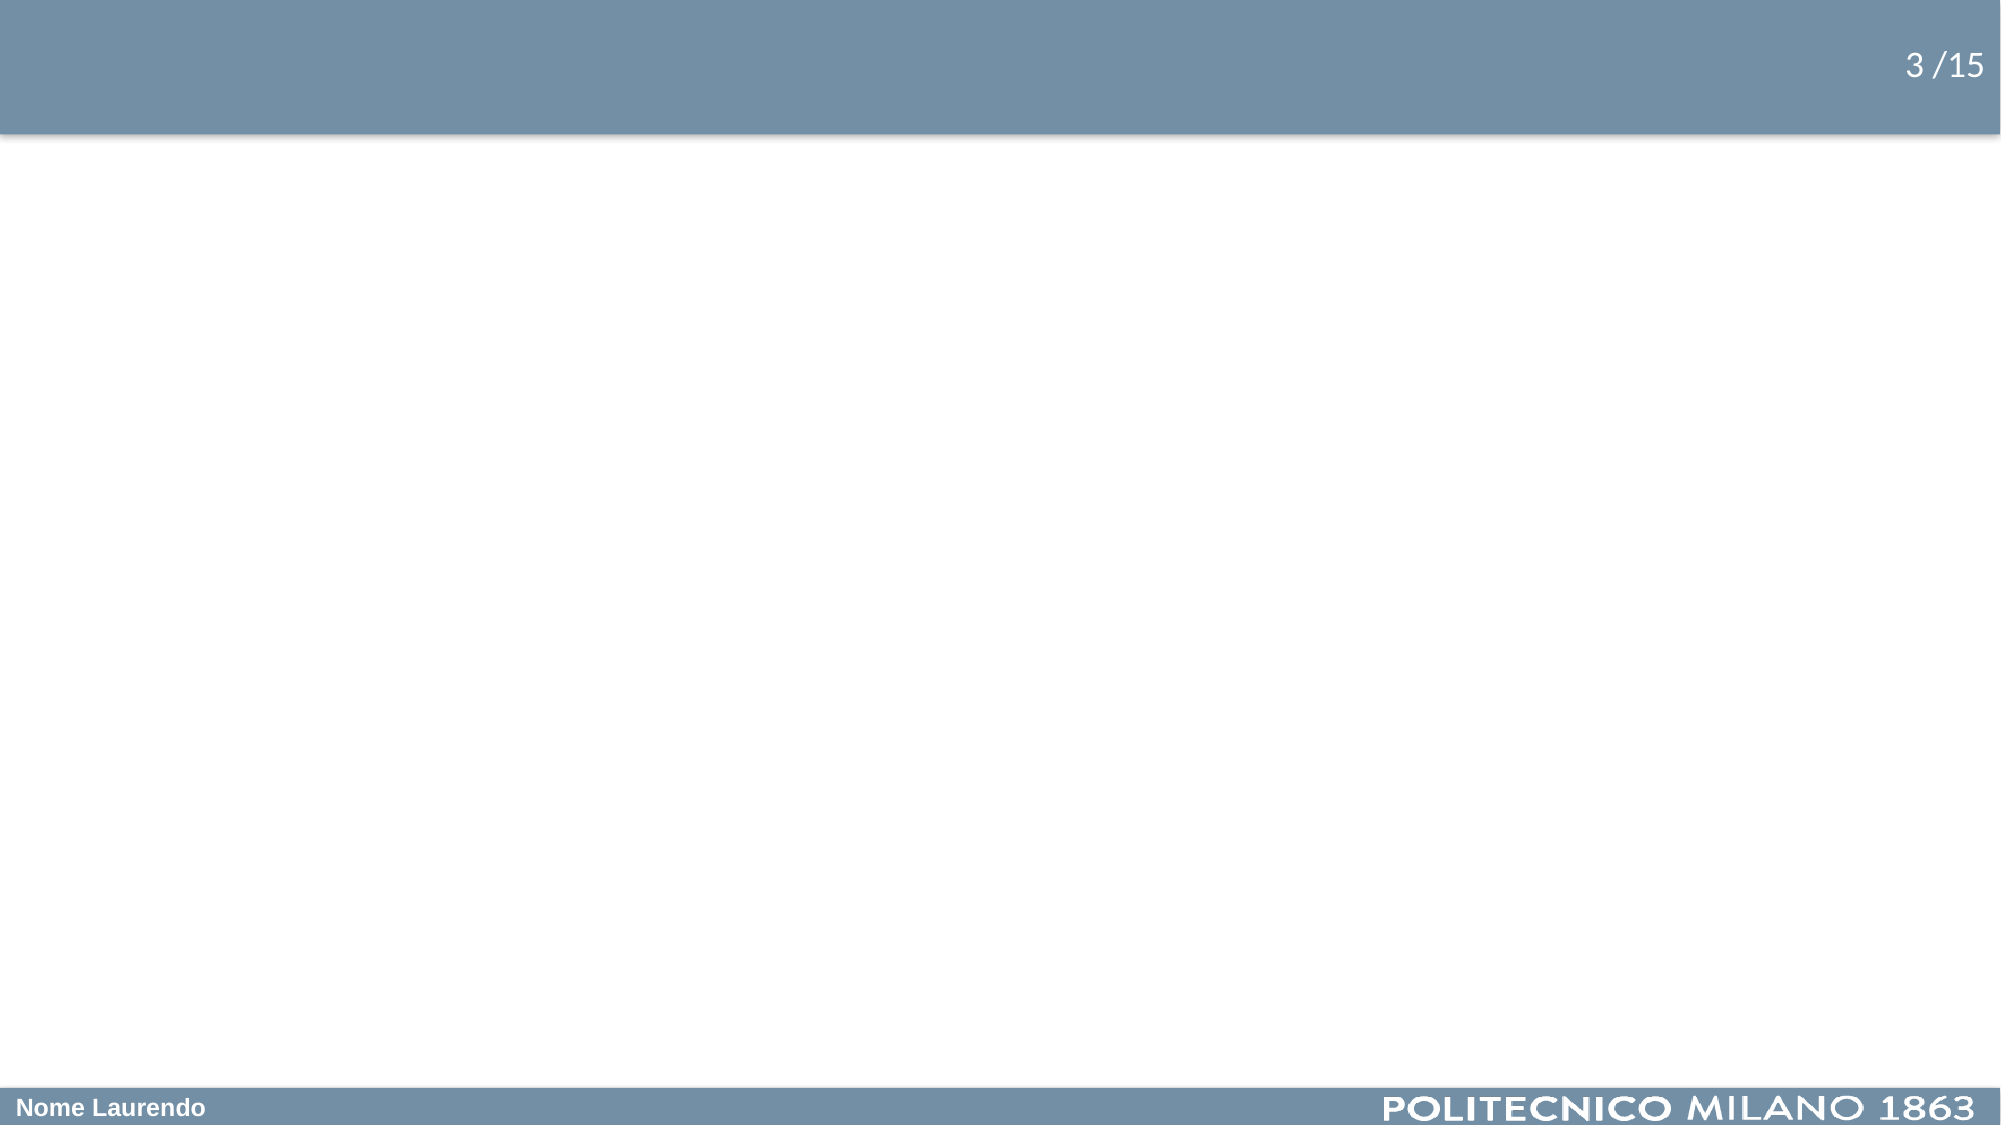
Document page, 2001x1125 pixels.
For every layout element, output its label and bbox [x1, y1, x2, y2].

picture [1375, 1083, 1984, 1125]
